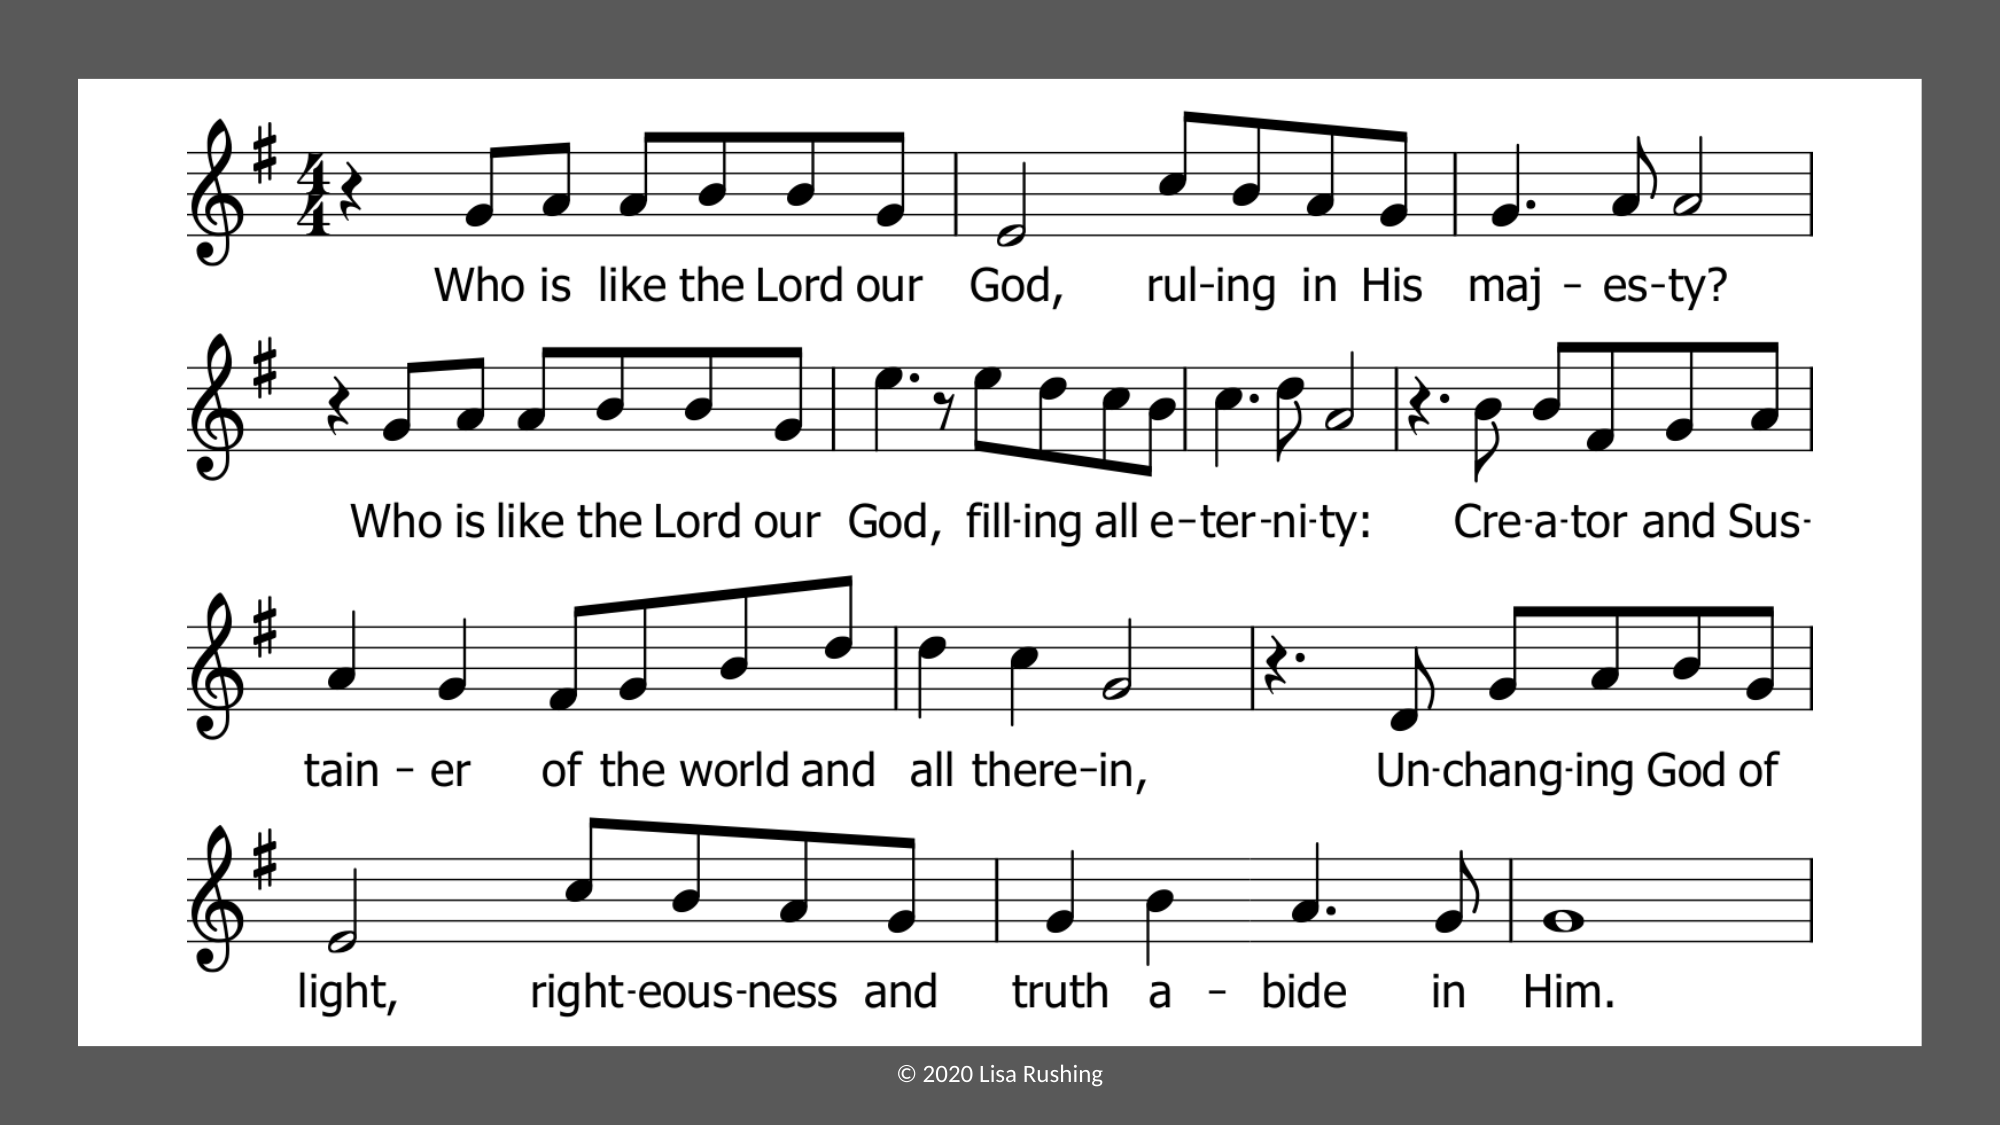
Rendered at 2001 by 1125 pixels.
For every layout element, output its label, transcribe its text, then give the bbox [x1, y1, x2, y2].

text_box [77, 78, 1923, 1047]
picture [187, 105, 1813, 1020]
text_box [0, 0, 2000, 1125]
footer © 2020 Lisa Rushing [662, 1042, 1338, 1103]
